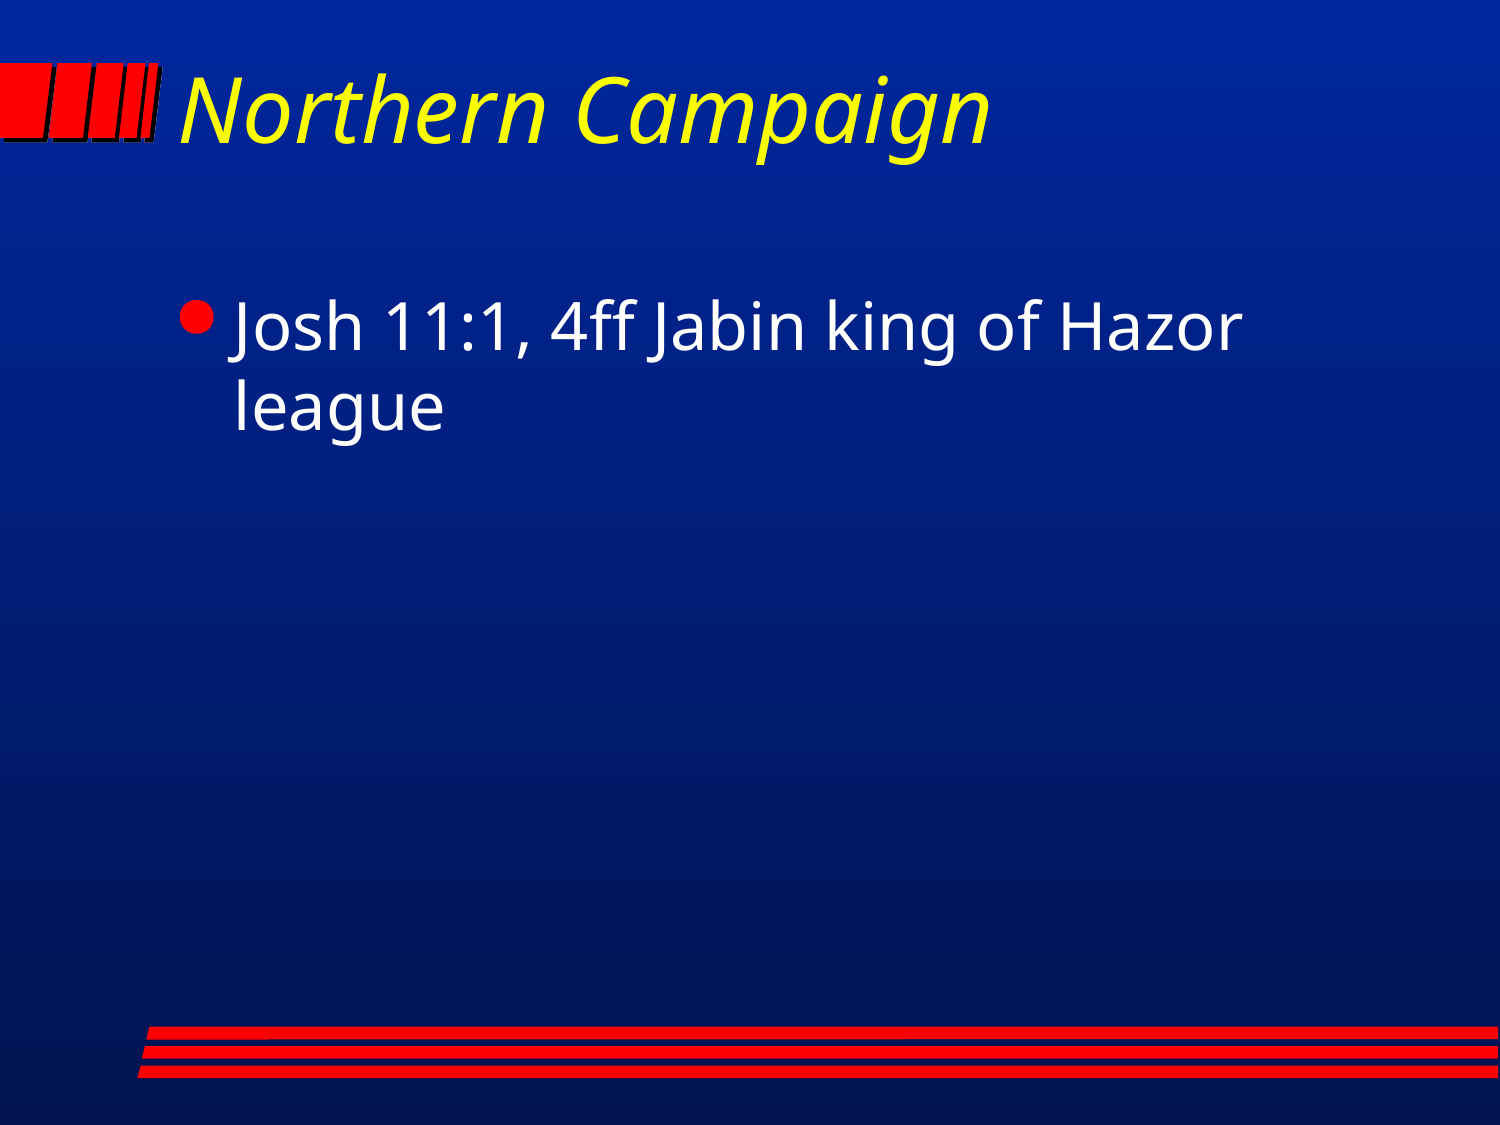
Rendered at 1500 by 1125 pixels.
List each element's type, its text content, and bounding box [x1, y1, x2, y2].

title Northern Campaign [162, 44, 1438, 238]
list Josh 11:1, 4ff Jabin king of Hazor league [162, 276, 1436, 963]
